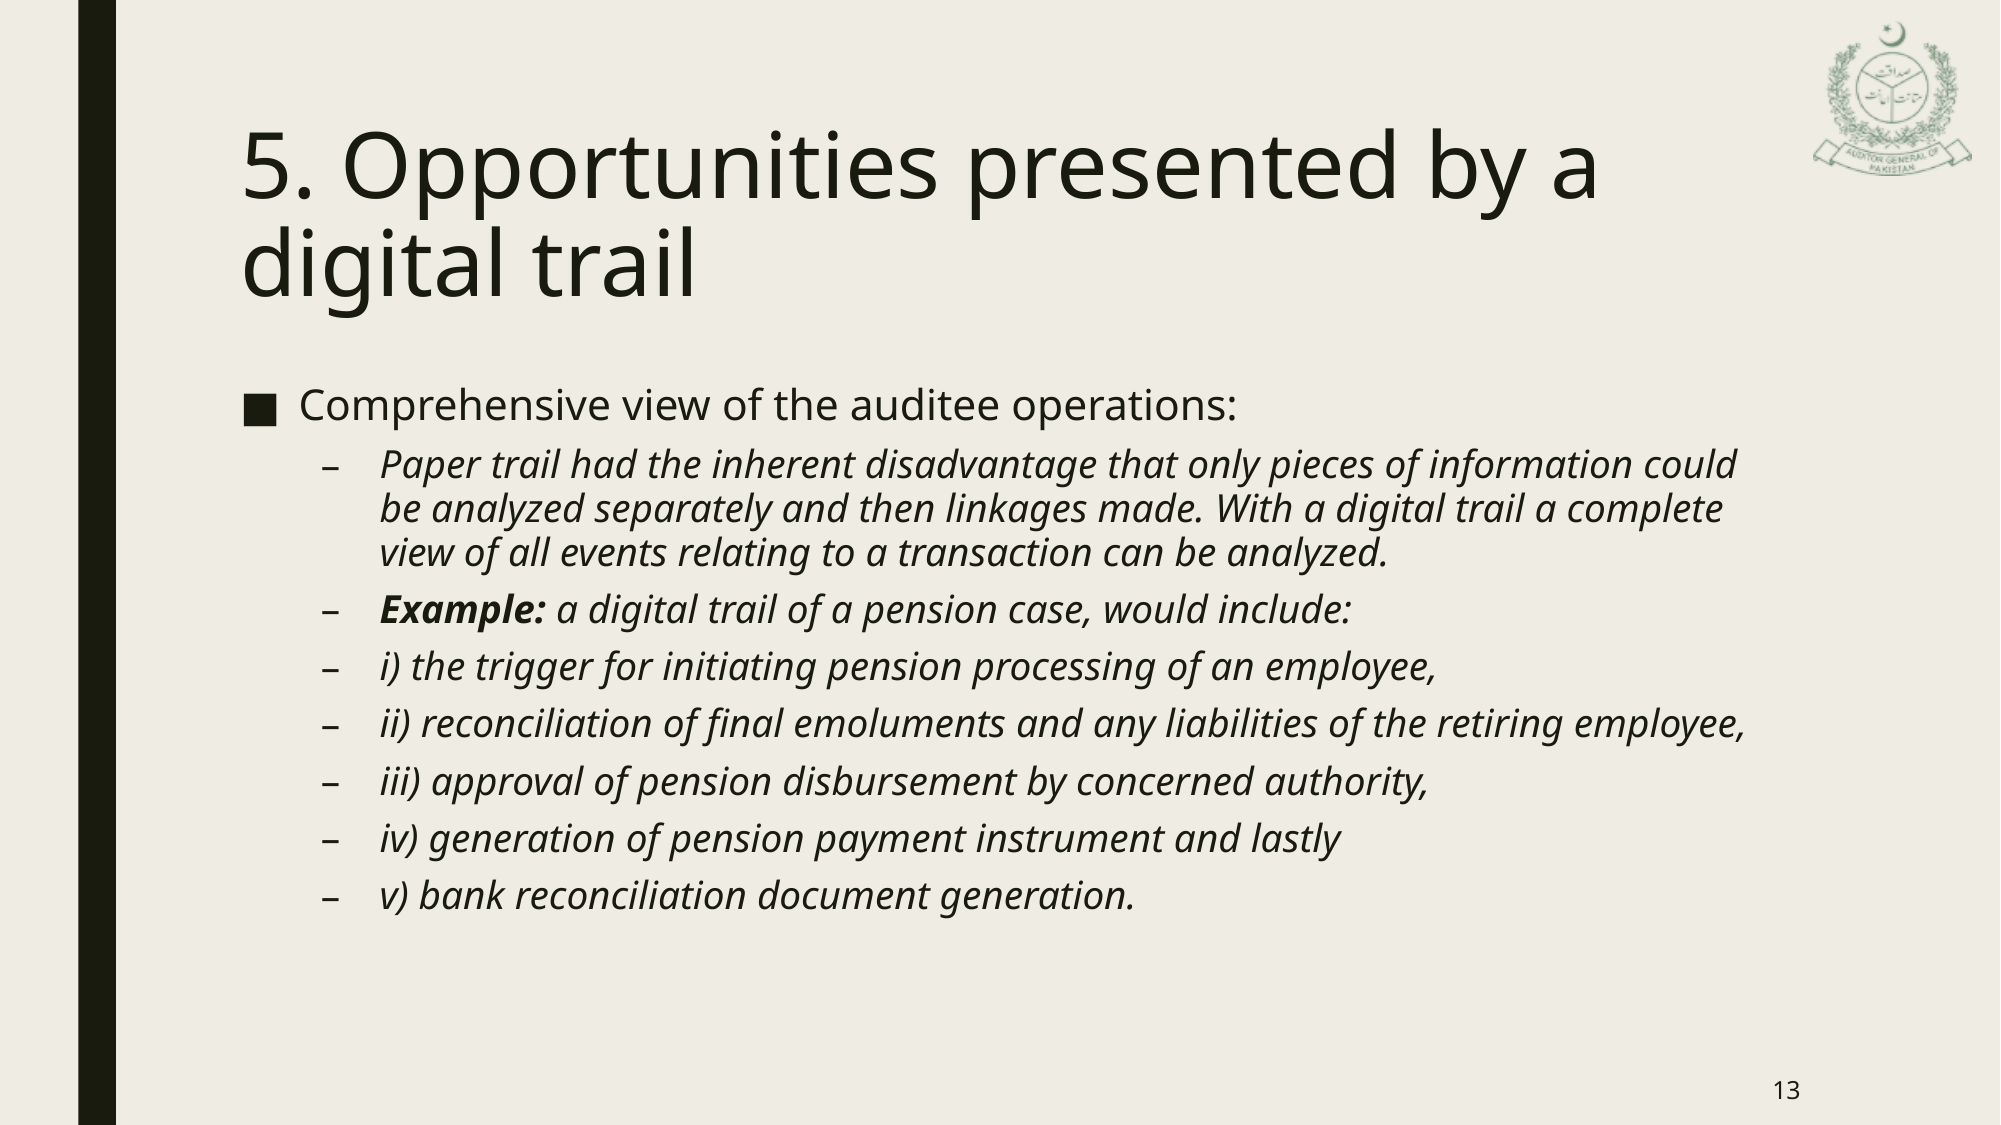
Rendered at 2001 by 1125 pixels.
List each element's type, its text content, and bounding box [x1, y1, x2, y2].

title 5. Opportunities presented by a digital trail [225, 112, 1800, 357]
list Comprehensive view of the auditee operations: Paper trail had the inherent disadvantage that only pieces of information could be analyzed separately and then linkages made. With a digital trail a complete view of all events relating to a transaction can be analyzed. Example: a digital trail of a pension case, would include: i) the trigger for initiating pension processing of an employee, ii) reconciliation of final emoluments and any liabilities of the retiring employee, iii) approval of pension disbursement by concerned authority, iv) generation of pension payment instrument and lastly v) bank reconciliation document generation. [225, 375, 1800, 963]
slide_number 13 [1553, 1058, 1816, 1125]
